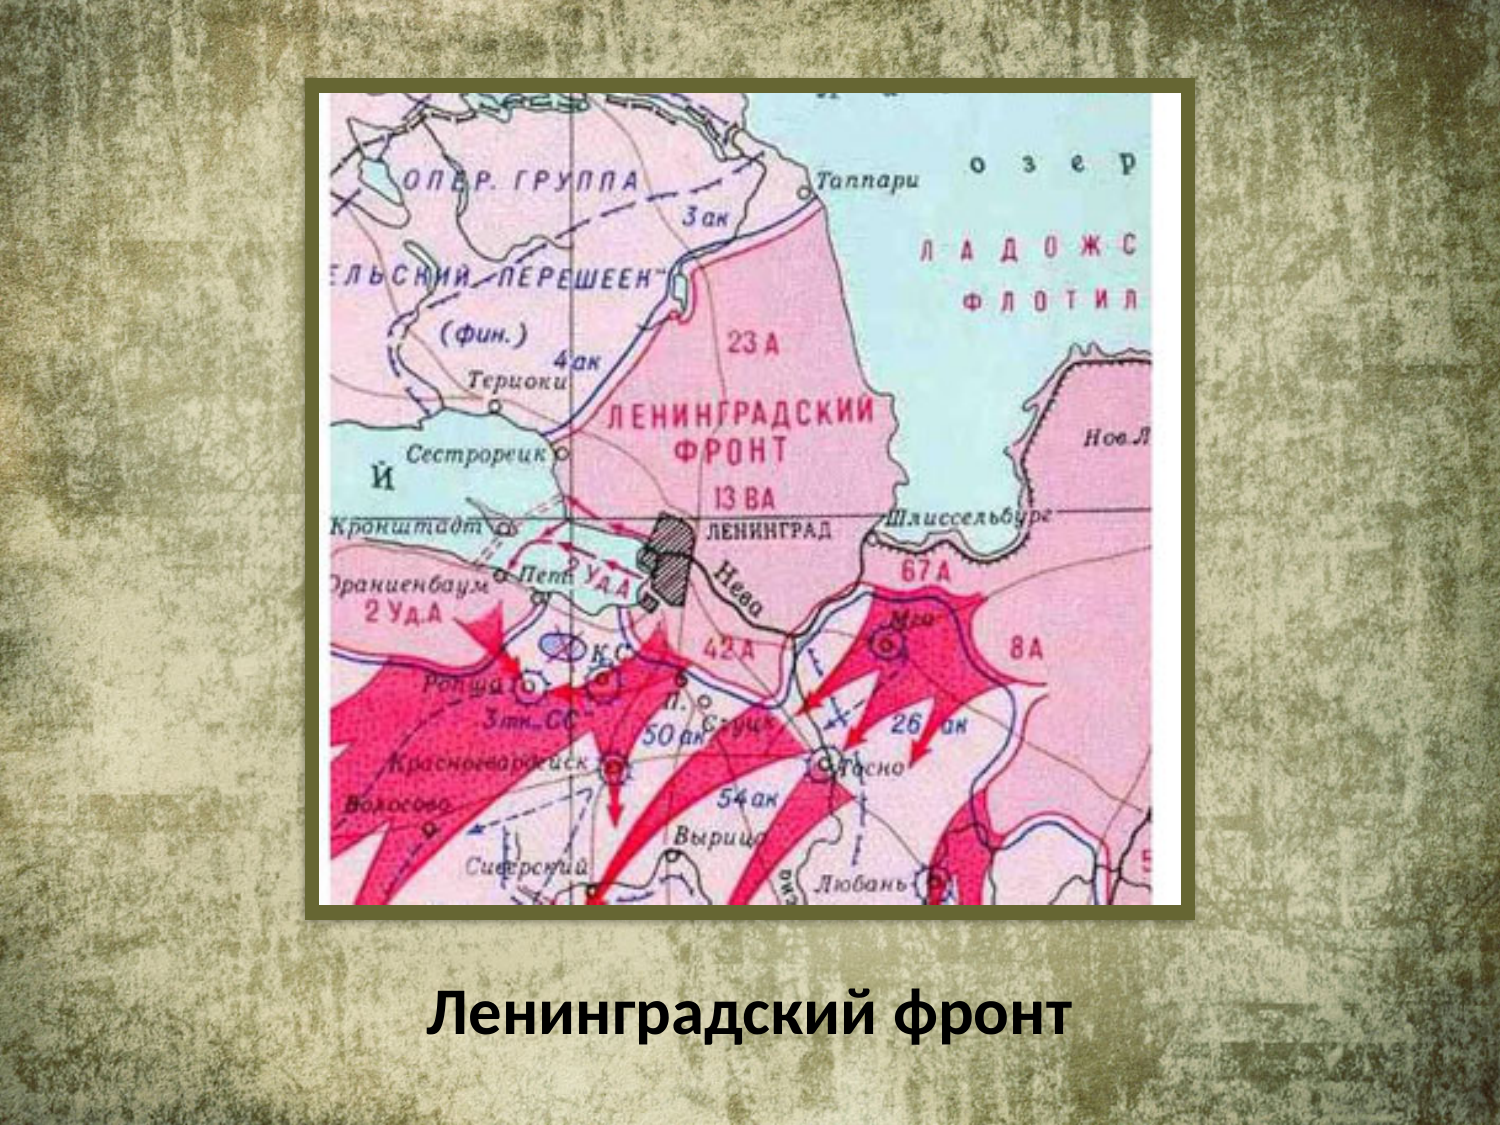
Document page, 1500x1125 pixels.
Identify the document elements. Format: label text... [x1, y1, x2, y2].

title Ленинградский фронт [103, 960, 1397, 1066]
picture [0, 0, 1500, 1125]
